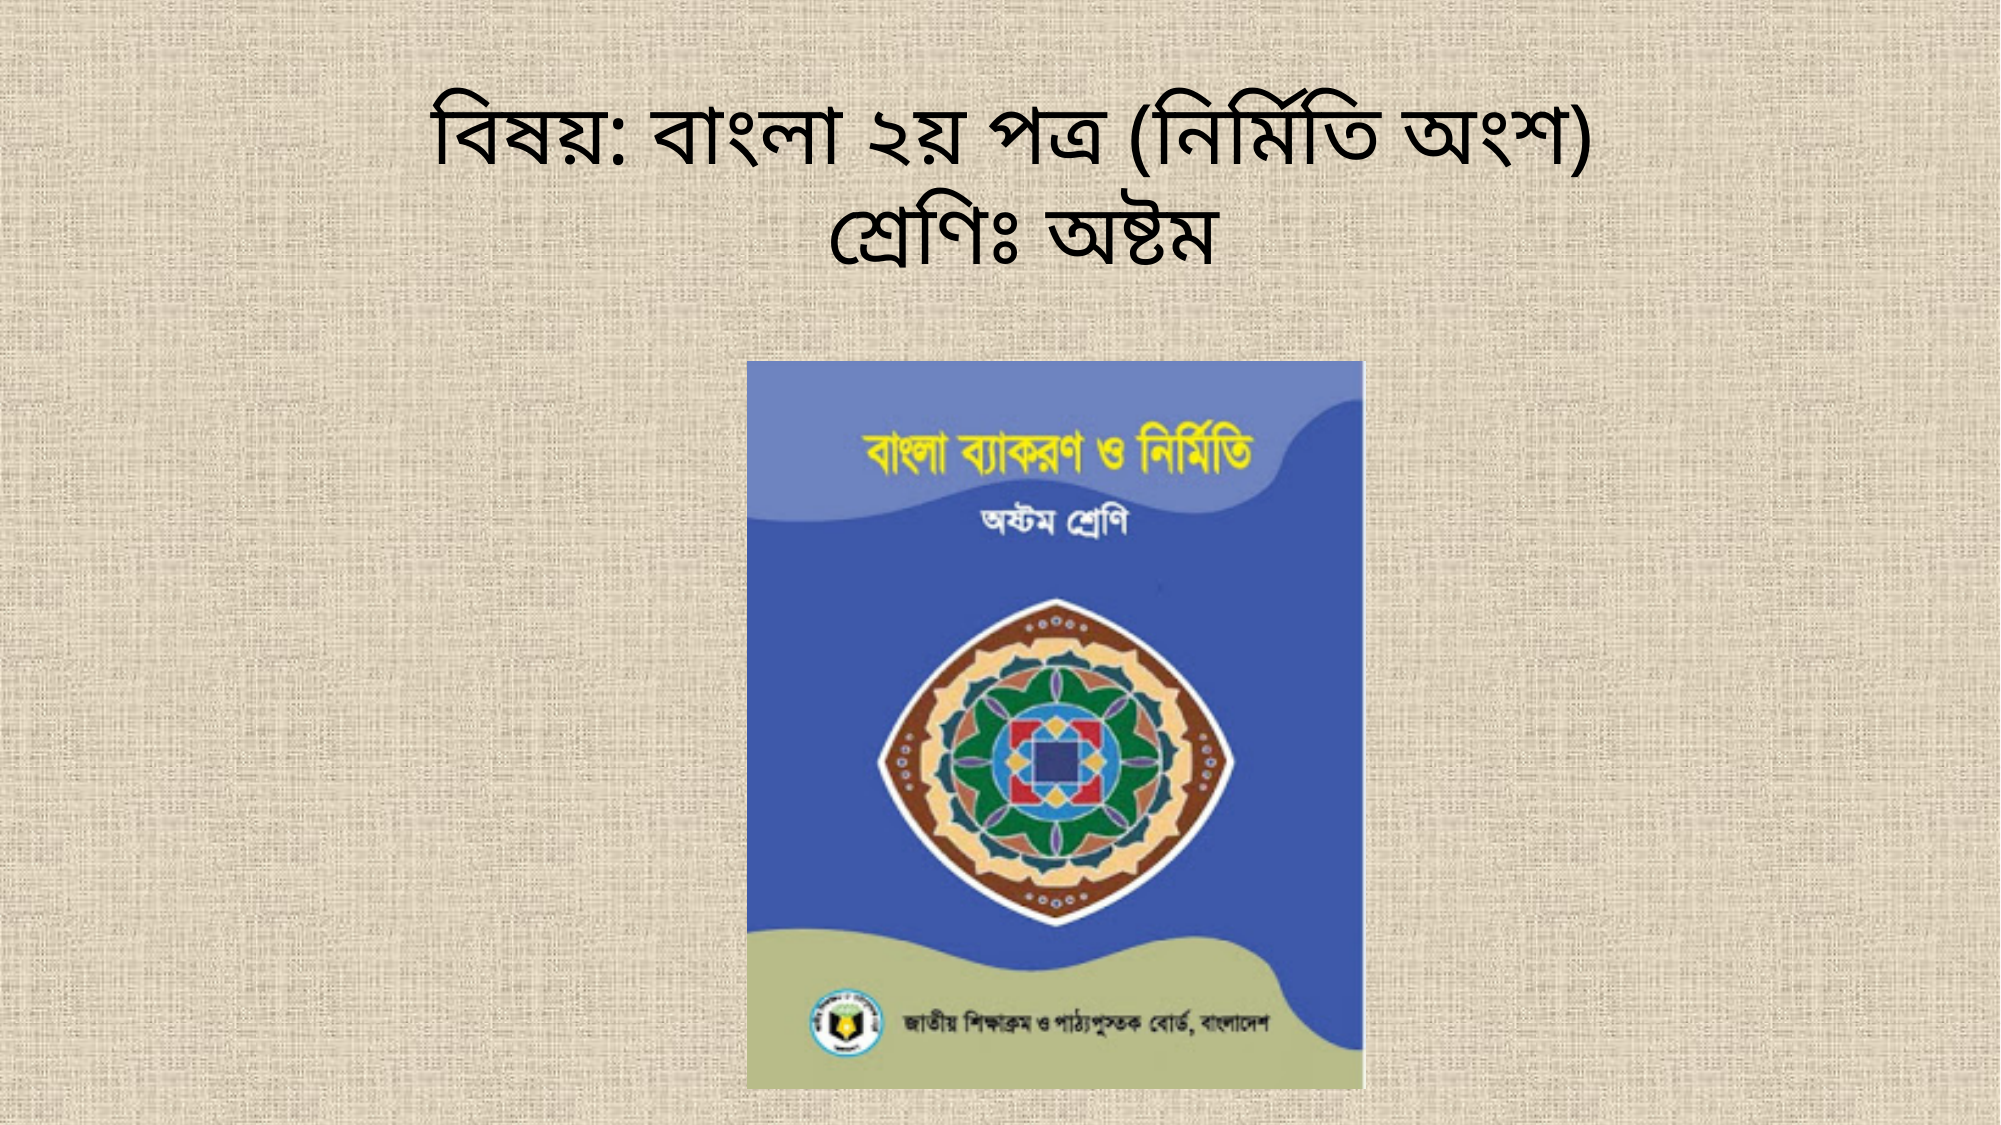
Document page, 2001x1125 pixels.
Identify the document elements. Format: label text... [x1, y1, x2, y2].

picture [0, 0, 2001, 1125]
text_box বিষয়: বাংলা ২য় পত্র (নির্মিতি অংশ) শ্রেণিঃ অষ্টম [287, 74, 1716, 289]
